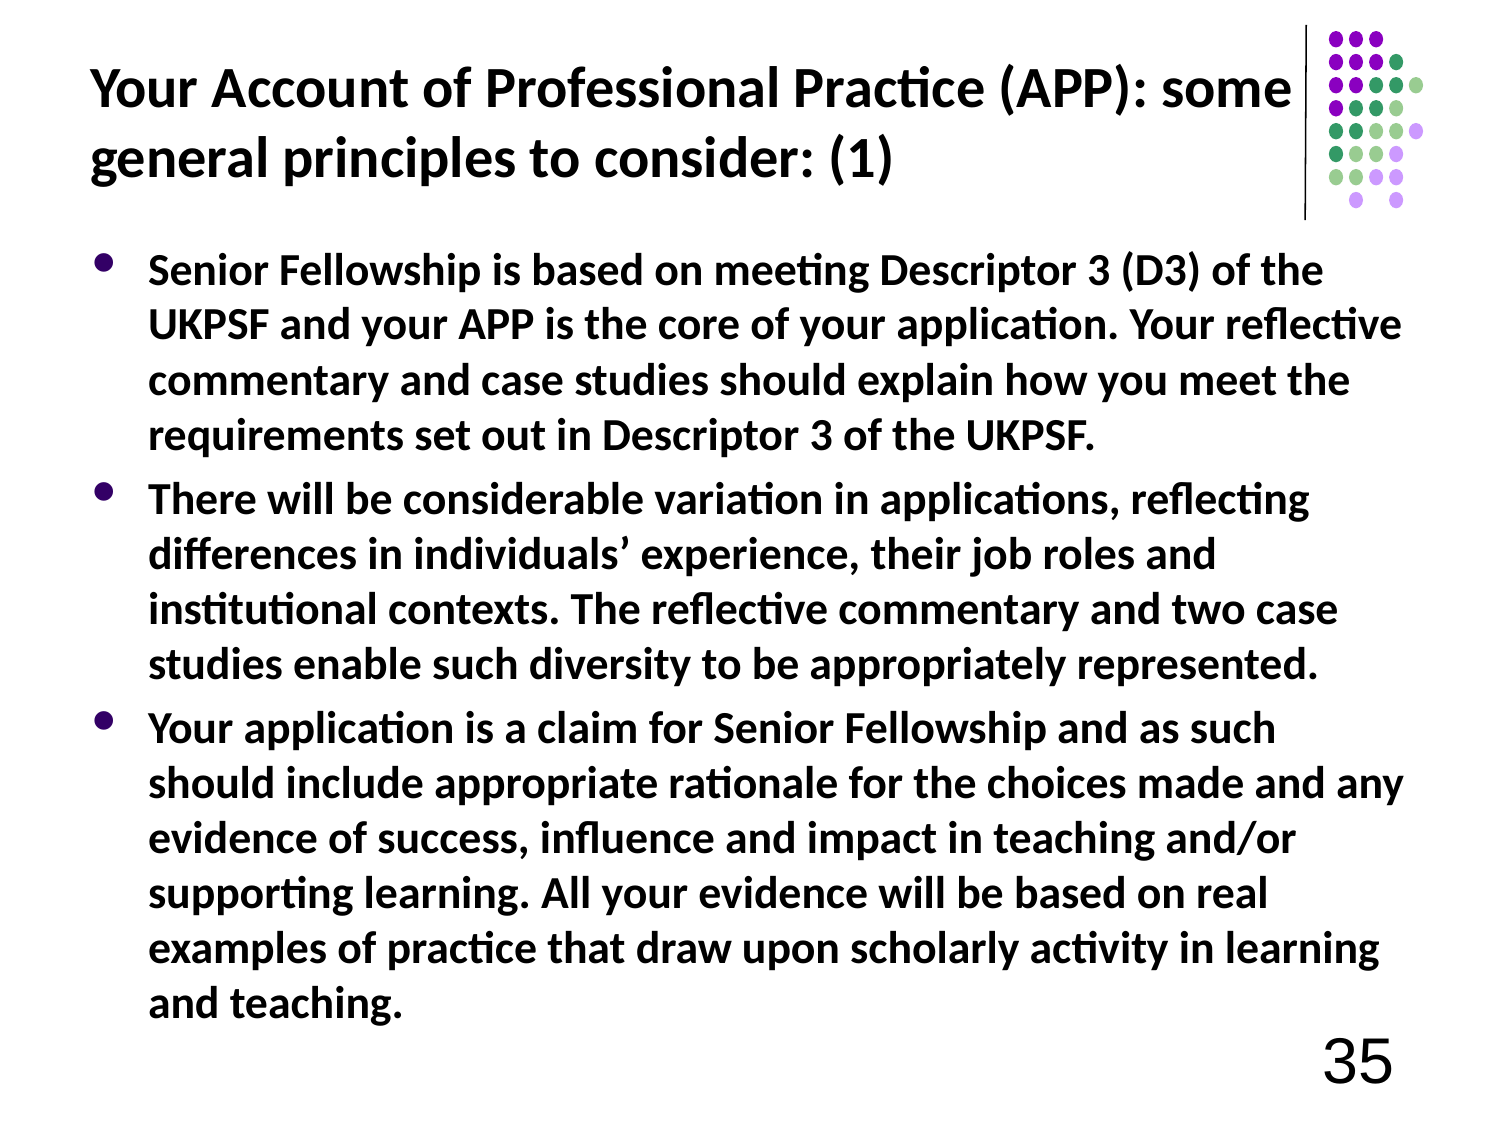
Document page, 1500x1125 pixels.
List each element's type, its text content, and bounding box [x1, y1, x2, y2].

title Your Account of Professional Practice (APP): some general principles to consider: (1) [74, 19, 1313, 197]
list Senior Fellowship is based on meeting Descriptor 3 (D3) of the UKPSF and your APP is the core of your application. Your reflective commentary and case studies should explain how you meet the requirements set out in Descriptor 3 of the UKPSF. There will be considerable variation in applications, reflecting differences in individuals’ experience, their job roles and institutional contexts. The reflective commentary and two case studies enable such diversity to be appropriately represented. Your application is a claim for Senior Fellowship and as such should include appropriate rationale for the choices made and any evidence of success, influence and impact in teaching and/or supporting learning. All your evidence will be based on real examples of practice that draw upon scholarly activity in learning and teaching. [76, 231, 1428, 1125]
